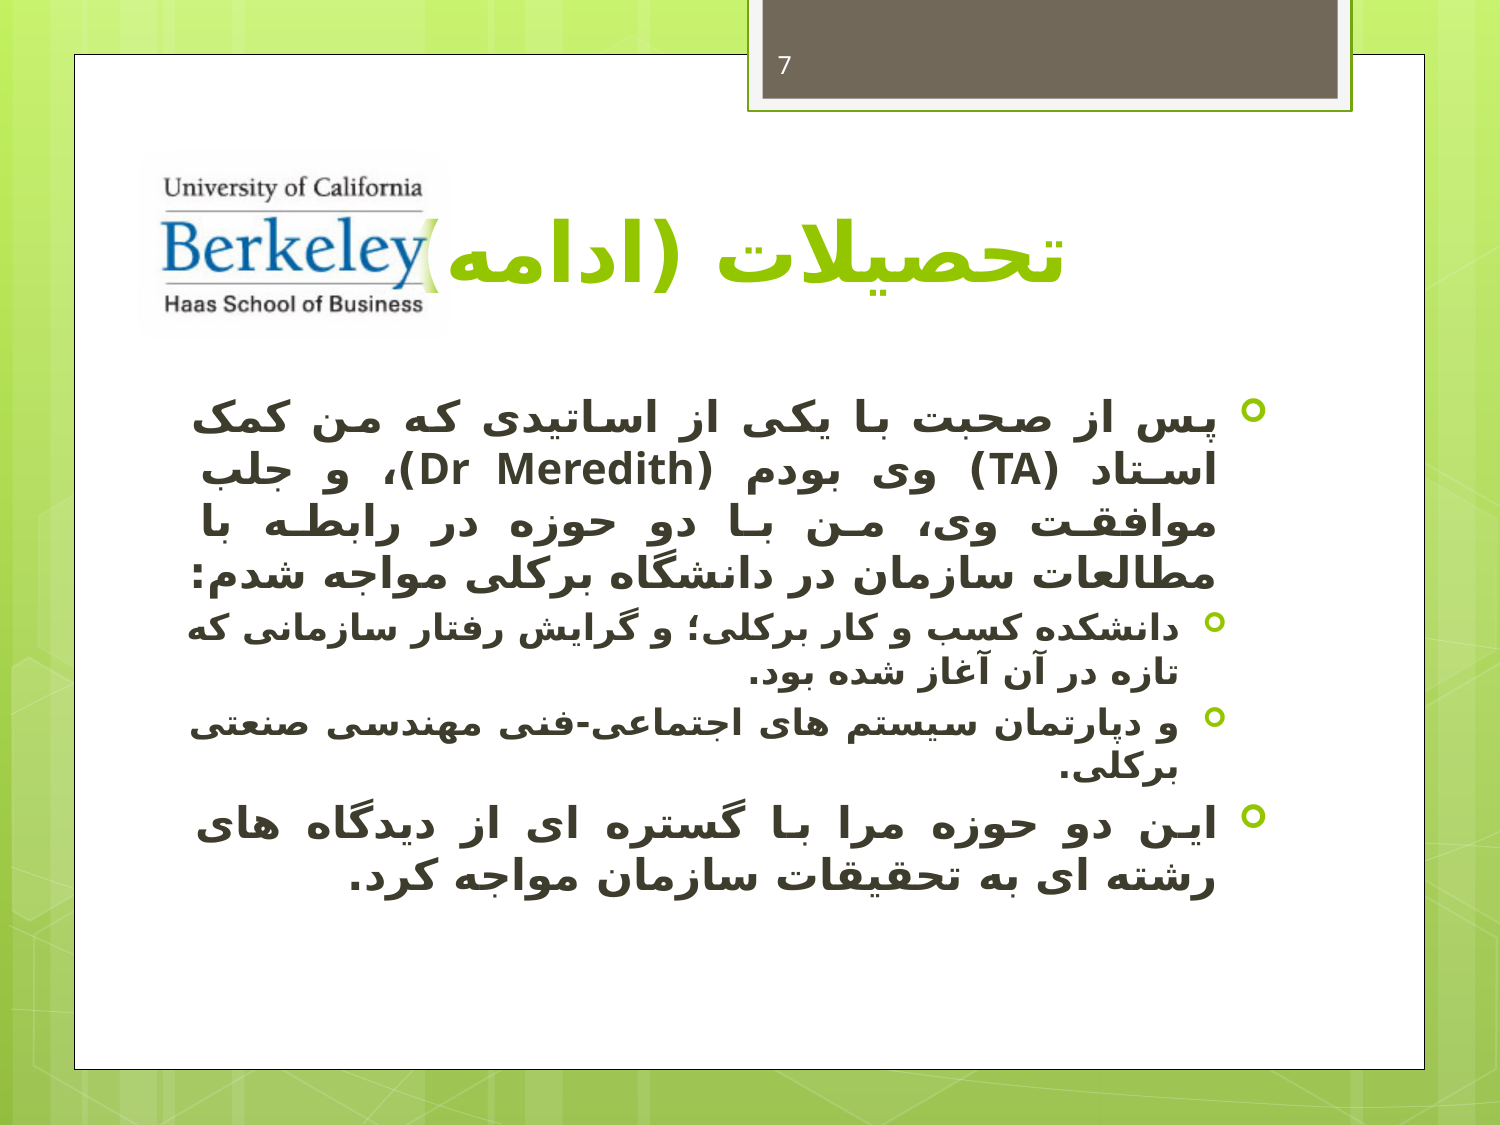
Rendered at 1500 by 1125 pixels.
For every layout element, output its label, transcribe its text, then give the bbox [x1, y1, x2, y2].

title تحصیلات (ادامه) [455, 174, 1315, 307]
slide_number 7 [762, 36, 982, 97]
picture [137, 149, 451, 341]
list پس از صحبت با یکی از اساتیدی که من کمک استاد (TA) وی بودم (Dr Meredith)، و جلب موافقت وی، من با دو حوزه در رابطه با مطالعات سازمان در دانشگاه برکلی مواجه شدم: دانشکده کسب و کار برکلی؛ و گرایش رفتار سازمانی که تازه در آن آغاز شده بود. و دپارتمان سیستم های اجتماعی-فنی مهندسی صنعتی برکلی. این دو حوزه مرا با گستره ای از دیدگاه های رشته ای به تحقیقات سازمان مواجه کرد. [171, 381, 1283, 957]
